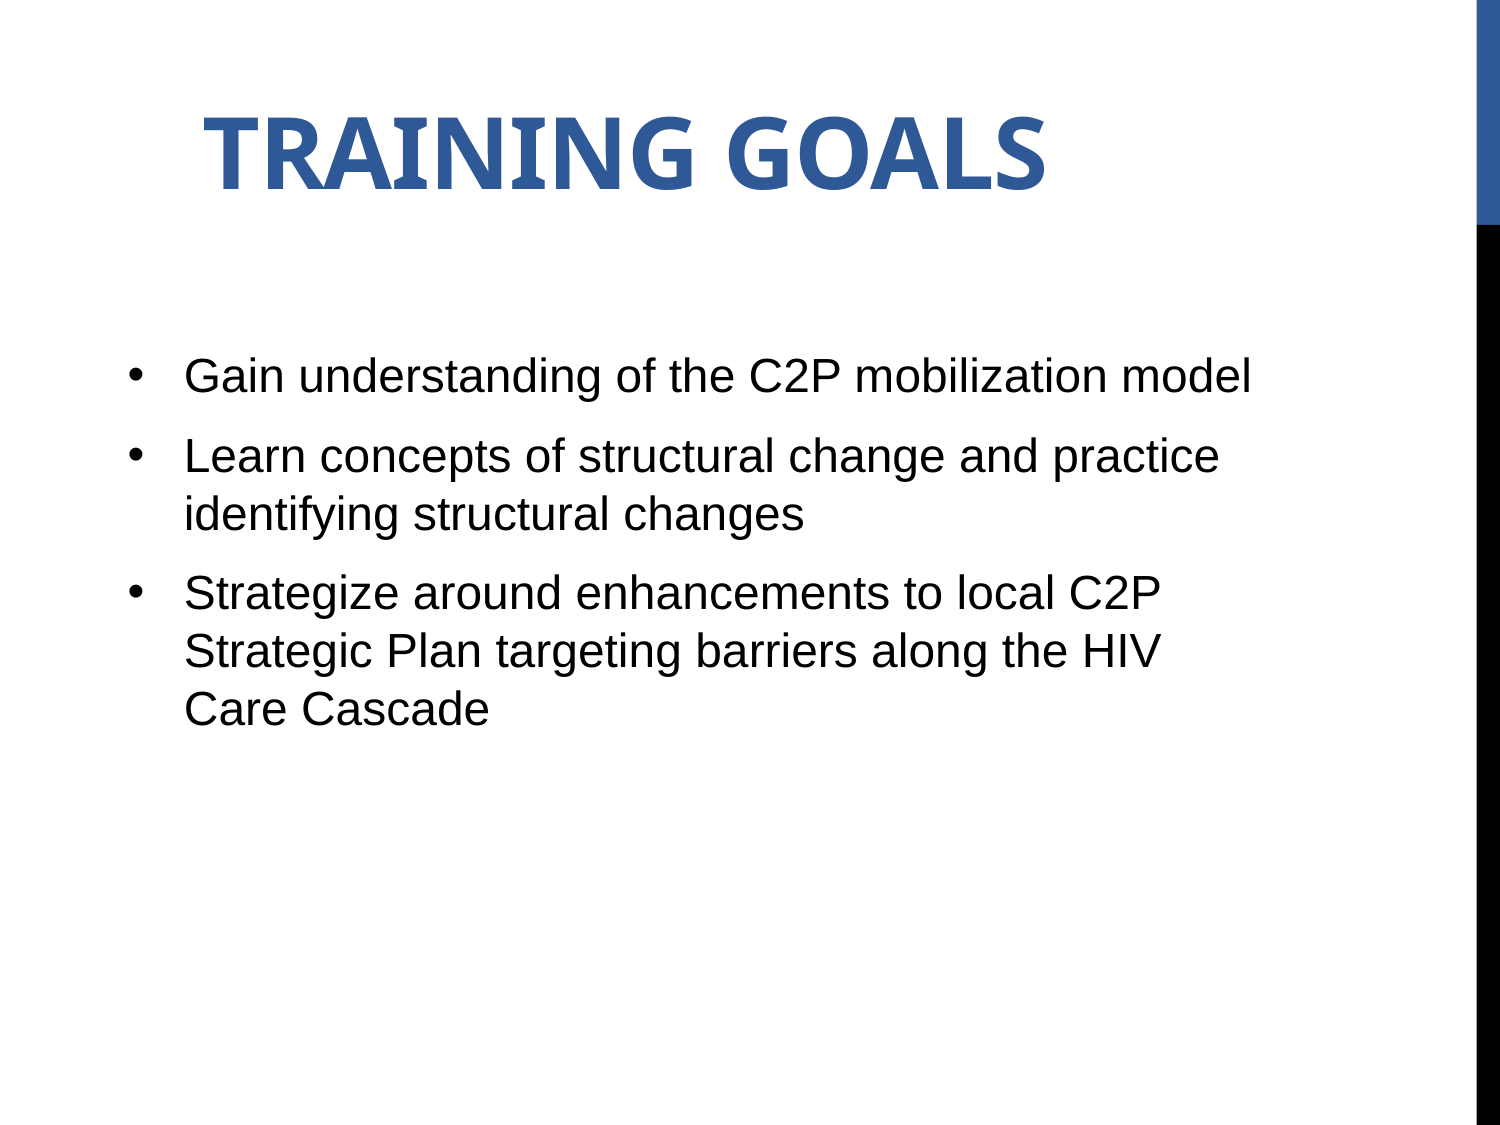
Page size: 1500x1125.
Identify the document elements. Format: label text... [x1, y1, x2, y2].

title Training Goals [187, 149, 1425, 338]
list Gain understanding of the C2P mobilization model Learn concepts of structural change and practice identifying structural changes Strategize around enhancements to local C2P Strategic Plan targeting barriers along the HIV Care Cascade [112, 337, 1288, 938]
